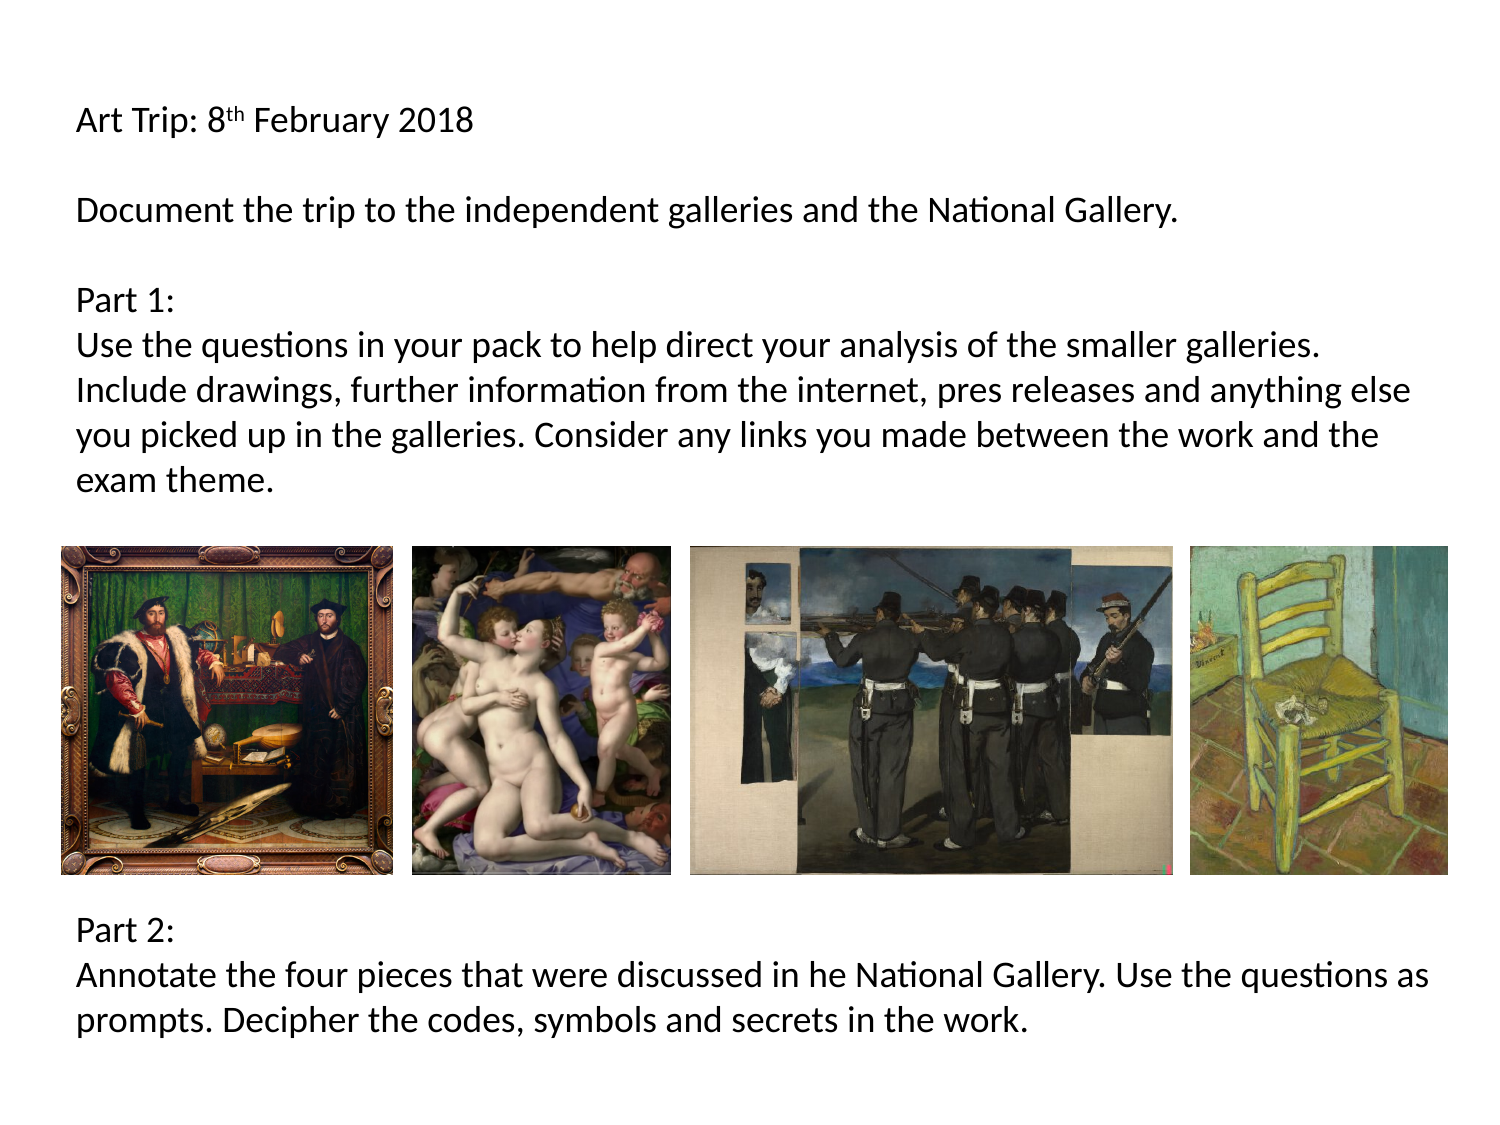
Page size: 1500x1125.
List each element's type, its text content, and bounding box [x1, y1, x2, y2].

picture [1190, 545, 1448, 875]
picture [60, 545, 393, 875]
text_box Art Trip: 8th February 2018 Document the trip to the independent galleries and the National Gallery. Part 1: Use the questions in your pack to help direct your analysis of the smaller galleries. Include drawings, further information from the internet, pres releases and anything else you picked up in the galleries. Consider any links you made between the work and the exam theme. Part 2: Annotate the four pieces that were discussed in he National Gallery. Use the questions as prompts. Decipher the codes, symbols and secrets in the work. [61, 87, 1448, 1048]
picture [690, 545, 1173, 875]
picture [411, 545, 671, 875]
